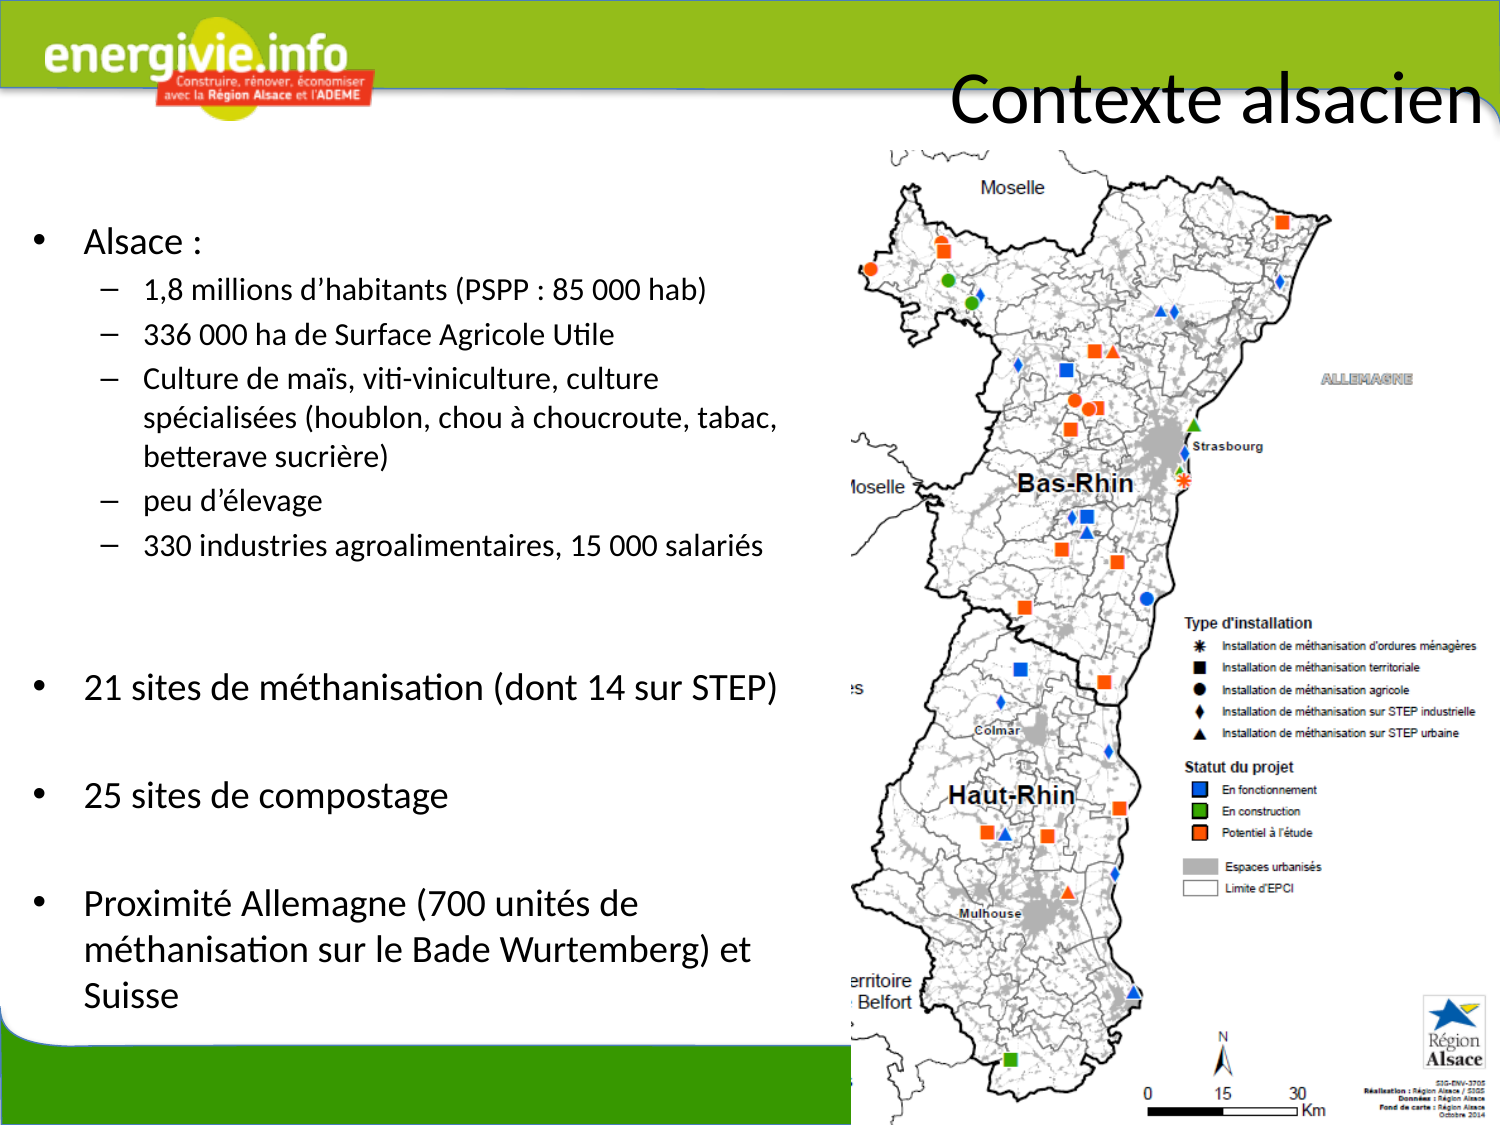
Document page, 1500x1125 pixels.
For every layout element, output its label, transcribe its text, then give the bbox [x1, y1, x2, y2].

title Contexte alsacien [364, 0, 1500, 188]
picture [45, 16, 376, 122]
list Alsace : 1,8 millions d’habitants (PSPP : 85 000 hab) 336 000 ha de Surface Agricole Utile Culture de maïs, viti-viniculture, culture spécialisées (houblon, chou à choucroute, tabac, betterave sucrière) peu d’élevage 330 industries agroalimentaires, 15 000 salariés 21 sites de méthanisation (dont 14 sur STEP) 25 sites de compostage Proximité Allemagne (700 unités de méthanisation sur le Bade Wurtemberg) et Suisse [17, 208, 798, 1047]
picture [850, 150, 1500, 1125]
